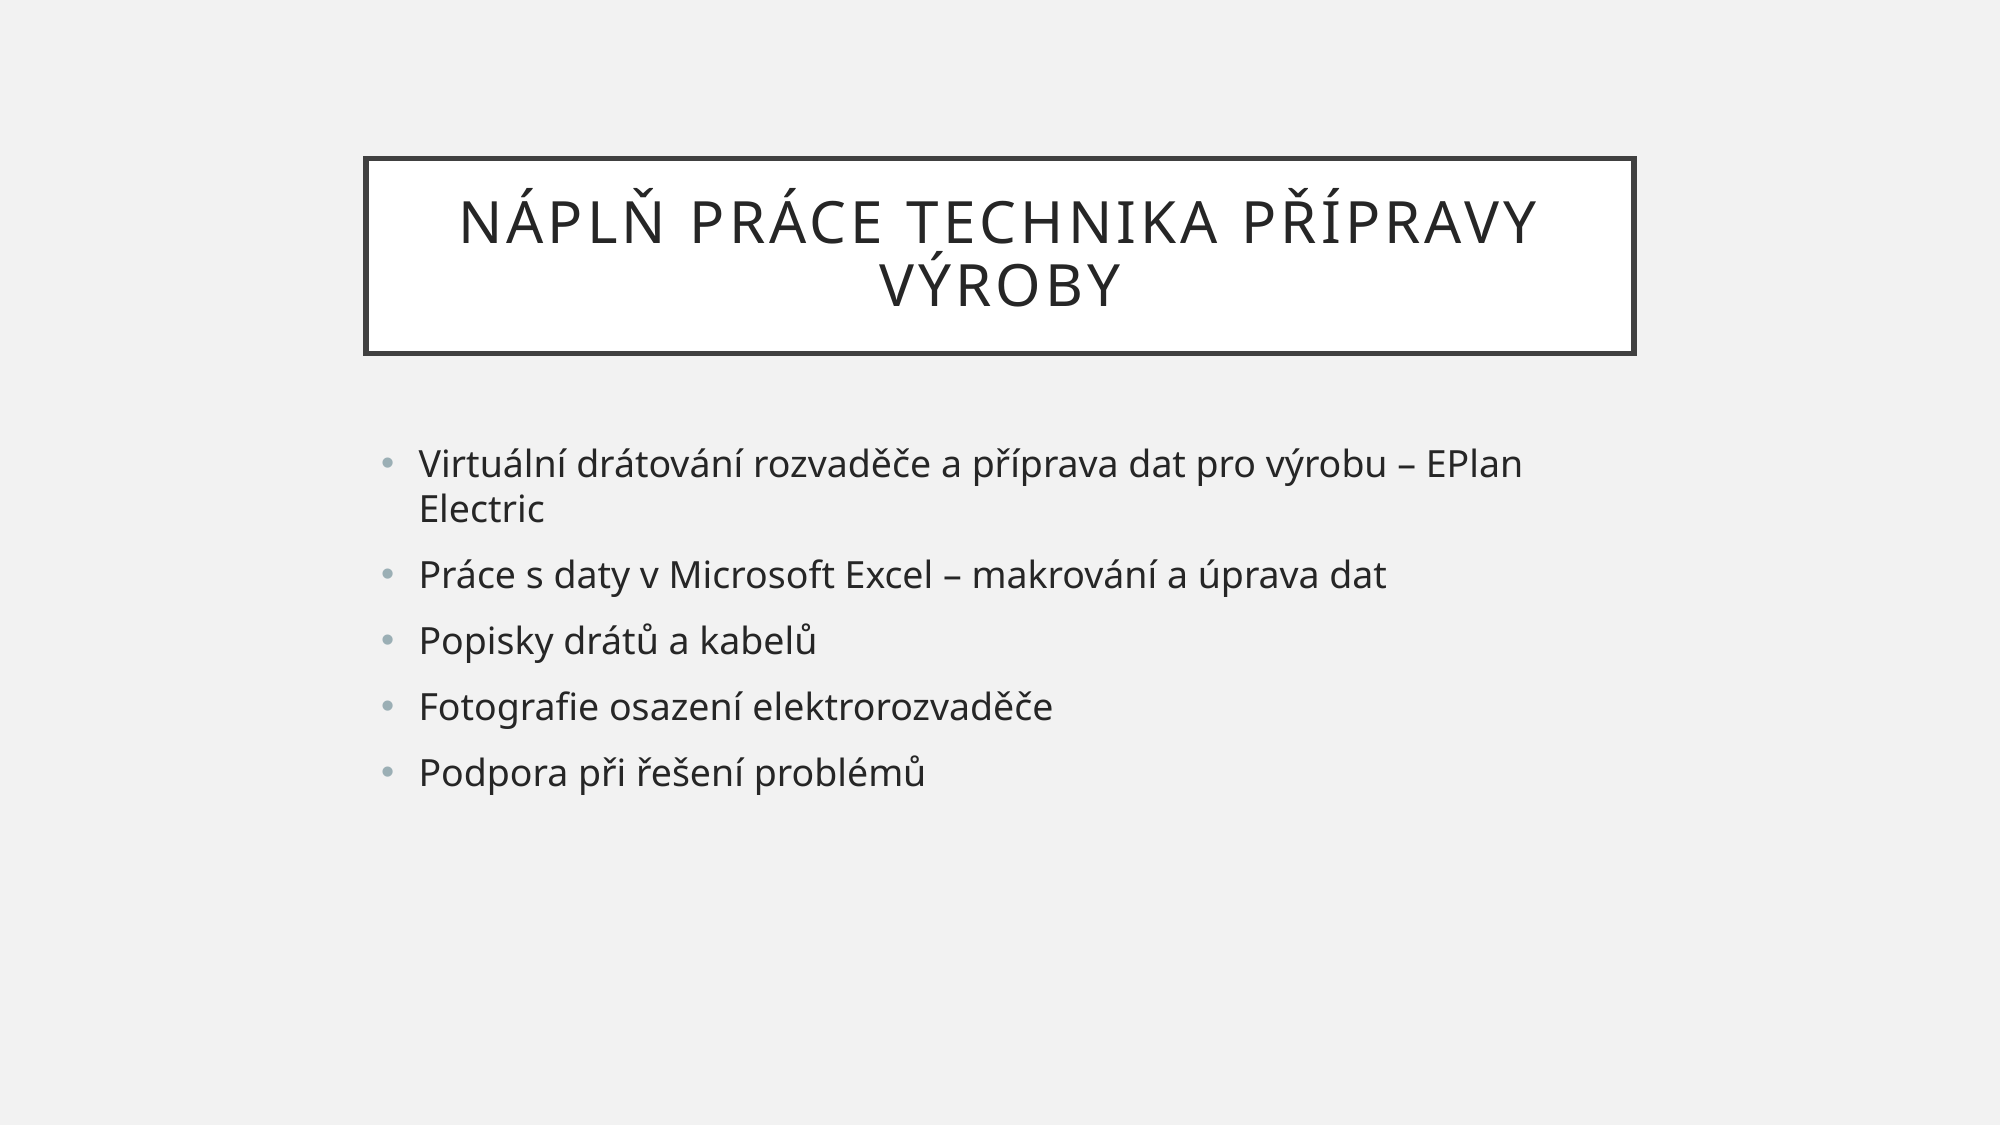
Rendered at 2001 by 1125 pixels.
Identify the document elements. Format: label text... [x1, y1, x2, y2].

title Náplň práce technika přípravy výroby [363, 156, 1637, 356]
list Virtuální drátování rozvaděče a příprava dat pro výrobu – EPlan Electric Práce s daty v Microsoft Excel – makrování a úprava dat Popisky drátů a kabelů Fotografie osazení elektrorozvaděče Podpora při řešení problémů [366, 432, 1634, 942]
